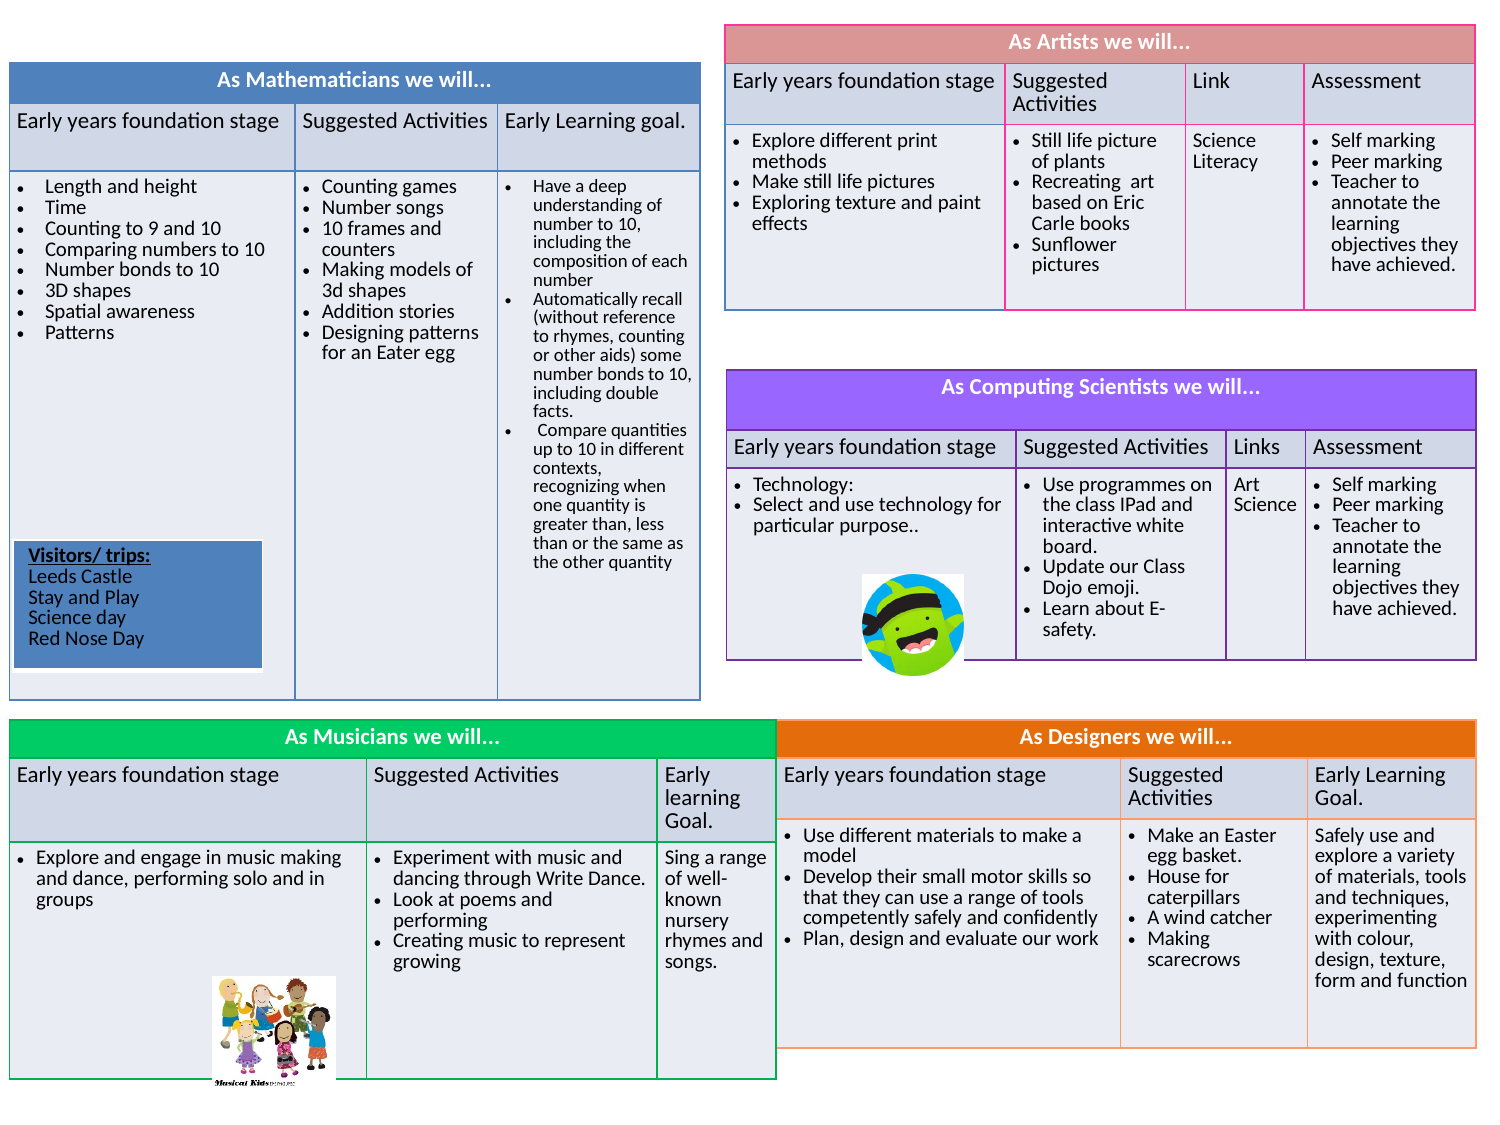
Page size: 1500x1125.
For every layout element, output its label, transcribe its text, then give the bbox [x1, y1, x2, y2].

table_cell Early years foundation stage [10, 759, 366, 841]
table_header As Mathematicians we will... [10, 63, 699, 103]
table_cell Length and height Time Counting to 9 and 10 Comparing numbers to 10 Number bonds to 10 3D shapes Spatial awareness Patterns [10, 172, 294, 699]
table_cell Early years foundation stage [777, 759, 1120, 818]
table_cell Technology: Select and use technology for particular purpose.. [727, 469, 1015, 659]
table_cell Have a deep understanding of number to 10, including the composition of each number Automatically recall (without reference to rhymes, counting or other aids) some number bonds to 10, including double facts. Compare quantities up to 10 in different contexts, recognizing when one quantity is greater than, less than or the same as the other quantity [498, 172, 699, 699]
picture [212, 976, 337, 1089]
table_cell Links [1227, 431, 1305, 467]
table_header As Artists we will... [726, 26, 1474, 63]
table_header As Computing Scientists we will... [727, 371, 1475, 429]
table_header Visitors/ trips: Leeds Castle Stay and Play Science day Red Nose Day [14, 541, 262, 668]
table_cell Counting games Number songs 10 frames and counters Making models of 3d shapes Addition stories Designing patterns for an Eater egg [296, 172, 497, 699]
table_cell Use programmes on the class IPad and interactive white board. Update our Class Dojo emoji. Learn about E-safety. [1017, 469, 1225, 659]
table_cell Early years foundation stage [726, 64, 1004, 124]
table_cell Explore different print methods Make still life pictures Exploring texture and paint effects [726, 125, 1004, 309]
table_cell Self marking Peer marking Teacher to annotate the learning objectives they have achieved. [1305, 125, 1474, 309]
table_cell Science Literacy [1186, 125, 1303, 309]
table_cell Art Science [1227, 469, 1305, 659]
table_cell Use different materials to make a model Develop their small motor skills so that they can use a range of tools competently safely and confidently Plan, design and evaluate our work [777, 820, 1120, 1047]
table_cell Experiment with music and dancing through Write Dance. Look at poems and performing Creating music to represent growing [367, 843, 656, 1078]
table_cell Early Learning Goal. [1308, 759, 1475, 818]
table_cell Link [1186, 64, 1303, 124]
table_cell Assessment [1305, 64, 1474, 124]
table_cell Early learning Goal. [658, 759, 775, 841]
table_header As Musicians we will... [10, 721, 775, 757]
table_cell Make an Easter egg basket. House for caterpillars A wind catcher Making scarecrows [1121, 820, 1307, 1047]
table_cell Self marking Peer marking Teacher to annotate the learning objectives they have achieved. [1306, 469, 1475, 659]
table_cell Explore and engage in music making and dance, performing solo and in groups [10, 843, 366, 1078]
table_cell Assessment [1306, 431, 1475, 467]
table_cell Early Learning goal. [498, 104, 699, 170]
table_cell Sing a range of well-known nursery rhymes and songs. [658, 843, 775, 1078]
picture [862, 574, 964, 676]
table_cell Suggested Activities [1121, 759, 1307, 818]
table_cell Safely use and explore a variety of materials, tools and techniques, experimenting with colour, design, texture, form and function [1308, 820, 1475, 1047]
table_cell Early years foundation stage [727, 431, 1015, 467]
table_cell Suggested Activities [367, 759, 656, 841]
table_cell Suggested Activities [1006, 64, 1185, 124]
table_cell Early years foundation stage [10, 104, 294, 170]
table_cell Suggested Activities [296, 104, 497, 170]
table_header As Designers we will... [777, 721, 1475, 757]
table_cell Suggested Activities [1017, 431, 1225, 467]
table_cell Still life picture of plants Recreating art based on Eric Carle books Sunflower pictures [1006, 125, 1185, 309]
